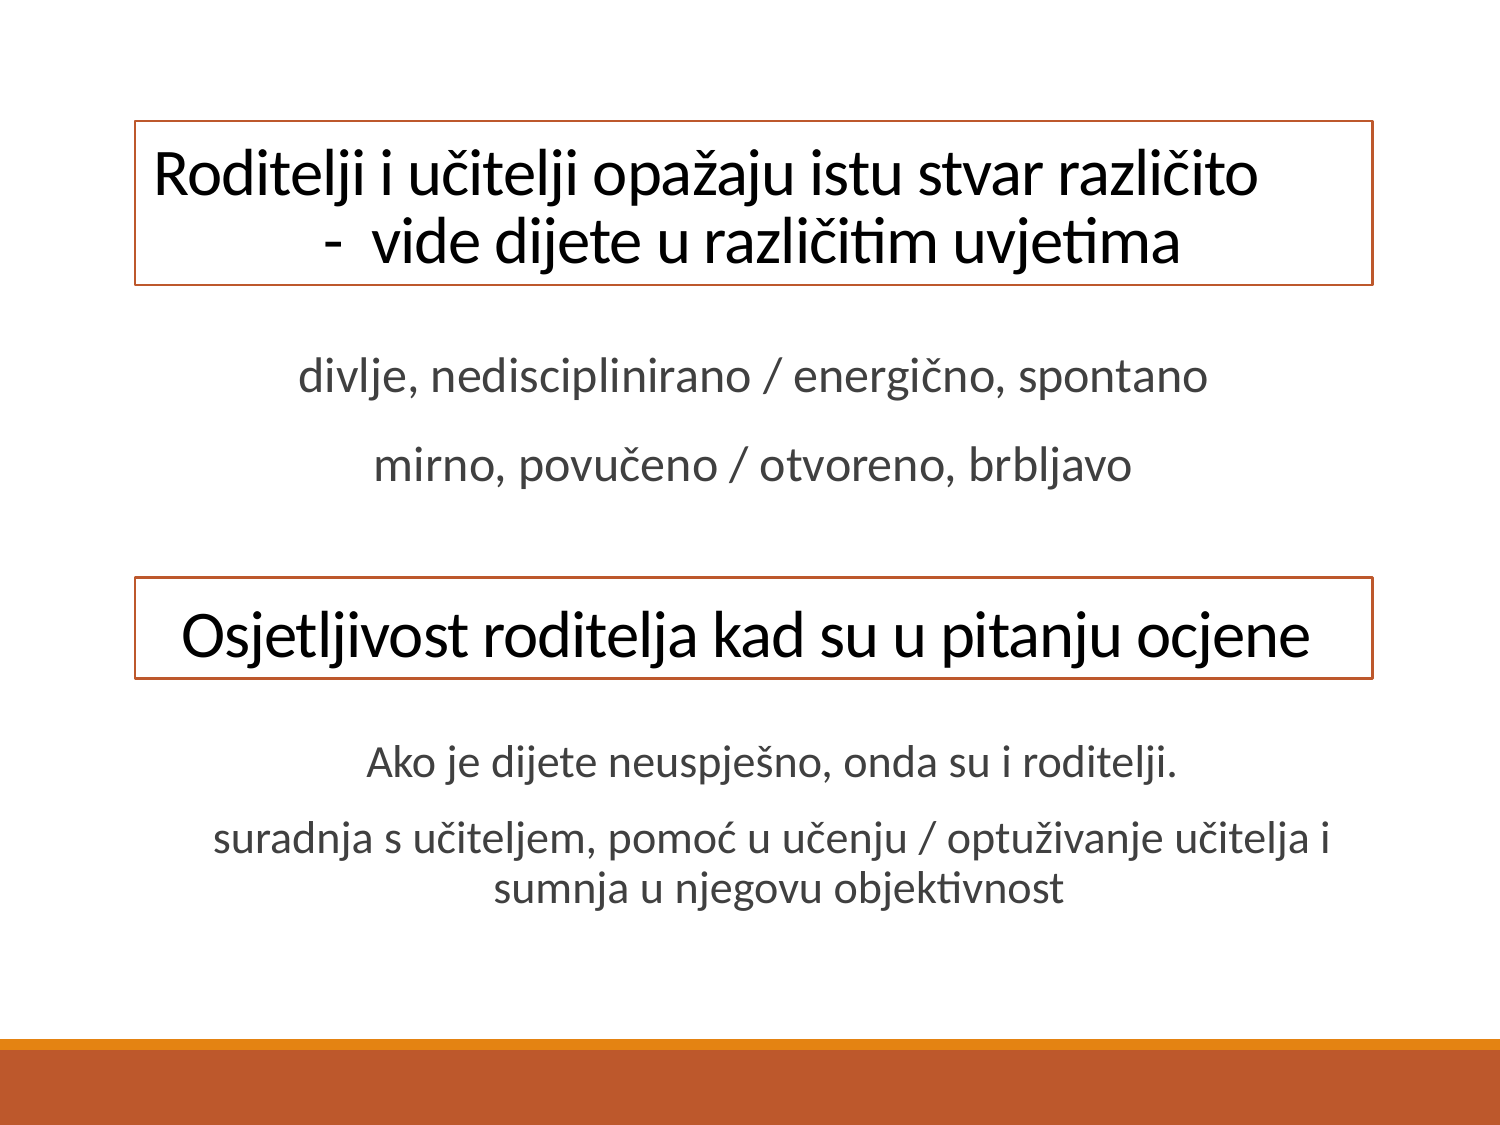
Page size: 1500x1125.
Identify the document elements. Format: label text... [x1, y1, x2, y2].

text_box Osjetljivost roditelja kad su u pitanju ocjene [134, 576, 1374, 680]
list divlje, nedisciplinirano / energično, spontano mirno, povučeno / otvoreno, brbljavo [135, 335, 1373, 526]
title Roditelji i učitelji opažaju istu stvar različito - vide dijete u različitim uvjetima [134, 120, 1374, 286]
text_box Ako je dijete neuspješno, onda su i roditelji. suradnja s učiteljem, pomoć u učenju / optuživanje učitelja i sumnja u njegovu objektivnost [153, 730, 1391, 921]
